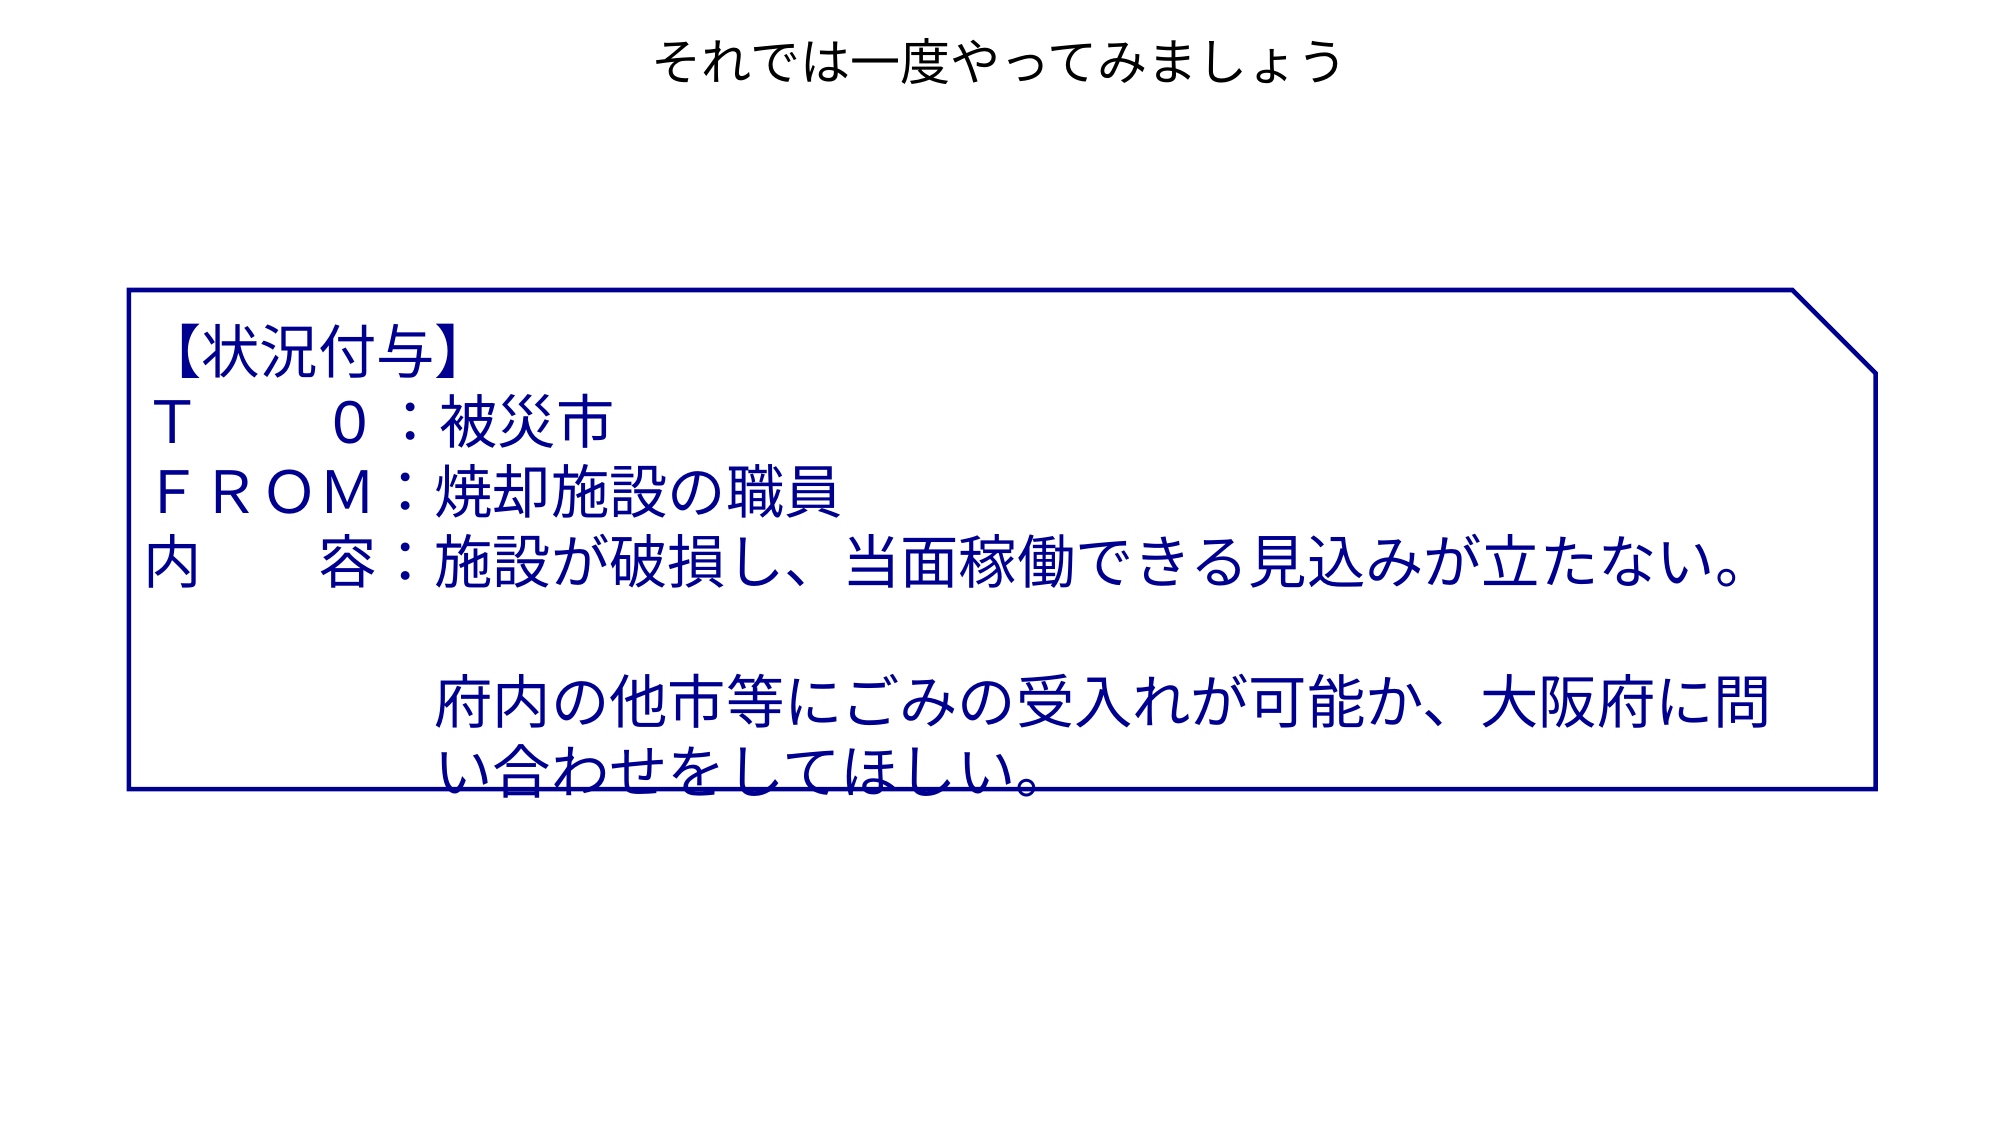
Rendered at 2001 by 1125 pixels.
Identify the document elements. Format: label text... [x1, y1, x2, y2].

text_box [135, 791, 1870, 1079]
text_box それでは一度やってみましょう [137, 29, 1863, 100]
text_box 【状況付与】 Ｔ О：被災市 ＦＲＯＭ：焼却施設の職員 内 容：施設が破損し、当面稼働できる見込みが立たない。 府内の他市等にごみの受入れが可能か、大阪府に問 い合わせをしてほしい。 [127, 289, 1877, 791]
